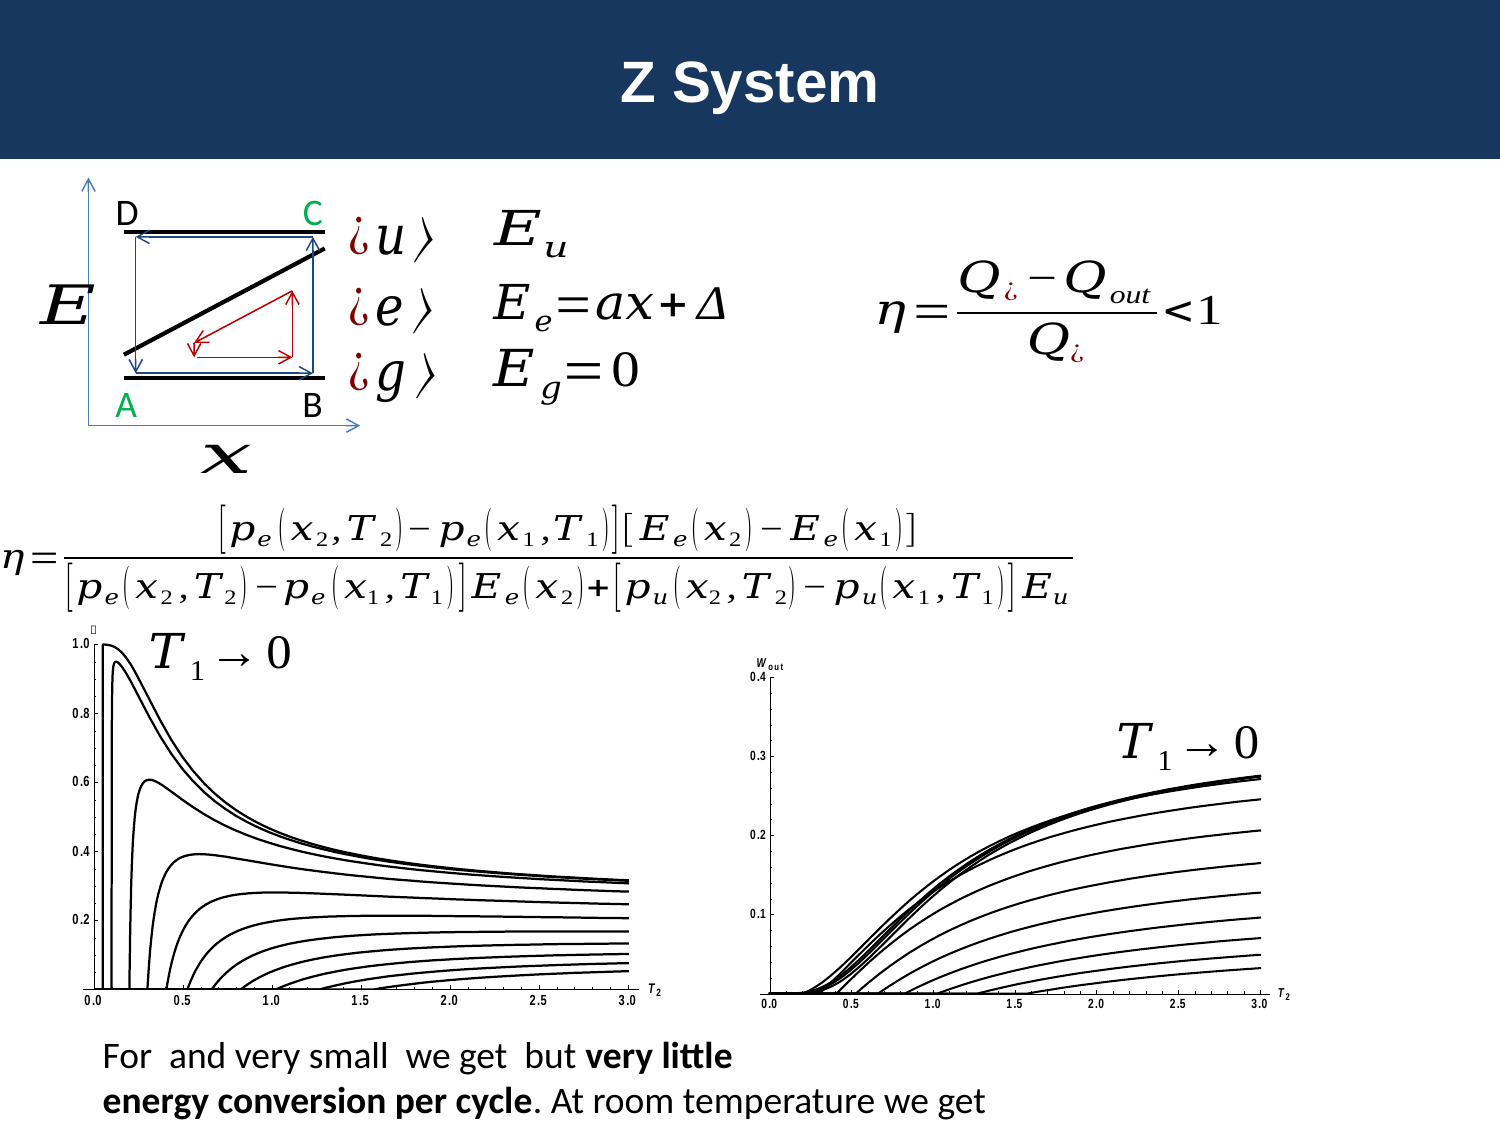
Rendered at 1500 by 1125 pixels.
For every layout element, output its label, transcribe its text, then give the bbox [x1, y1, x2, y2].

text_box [318, 248, 325, 355]
text_box D [100, 180, 154, 241]
picture [71, 621, 665, 1010]
text_box B [287, 372, 339, 424]
picture [749, 655, 1294, 1013]
text_box Z System [0, 0, 1500, 159]
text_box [140, 248, 308, 355]
text_box C [288, 180, 338, 241]
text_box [193, 290, 293, 344]
text_box A [100, 372, 153, 424]
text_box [123, 248, 131, 355]
